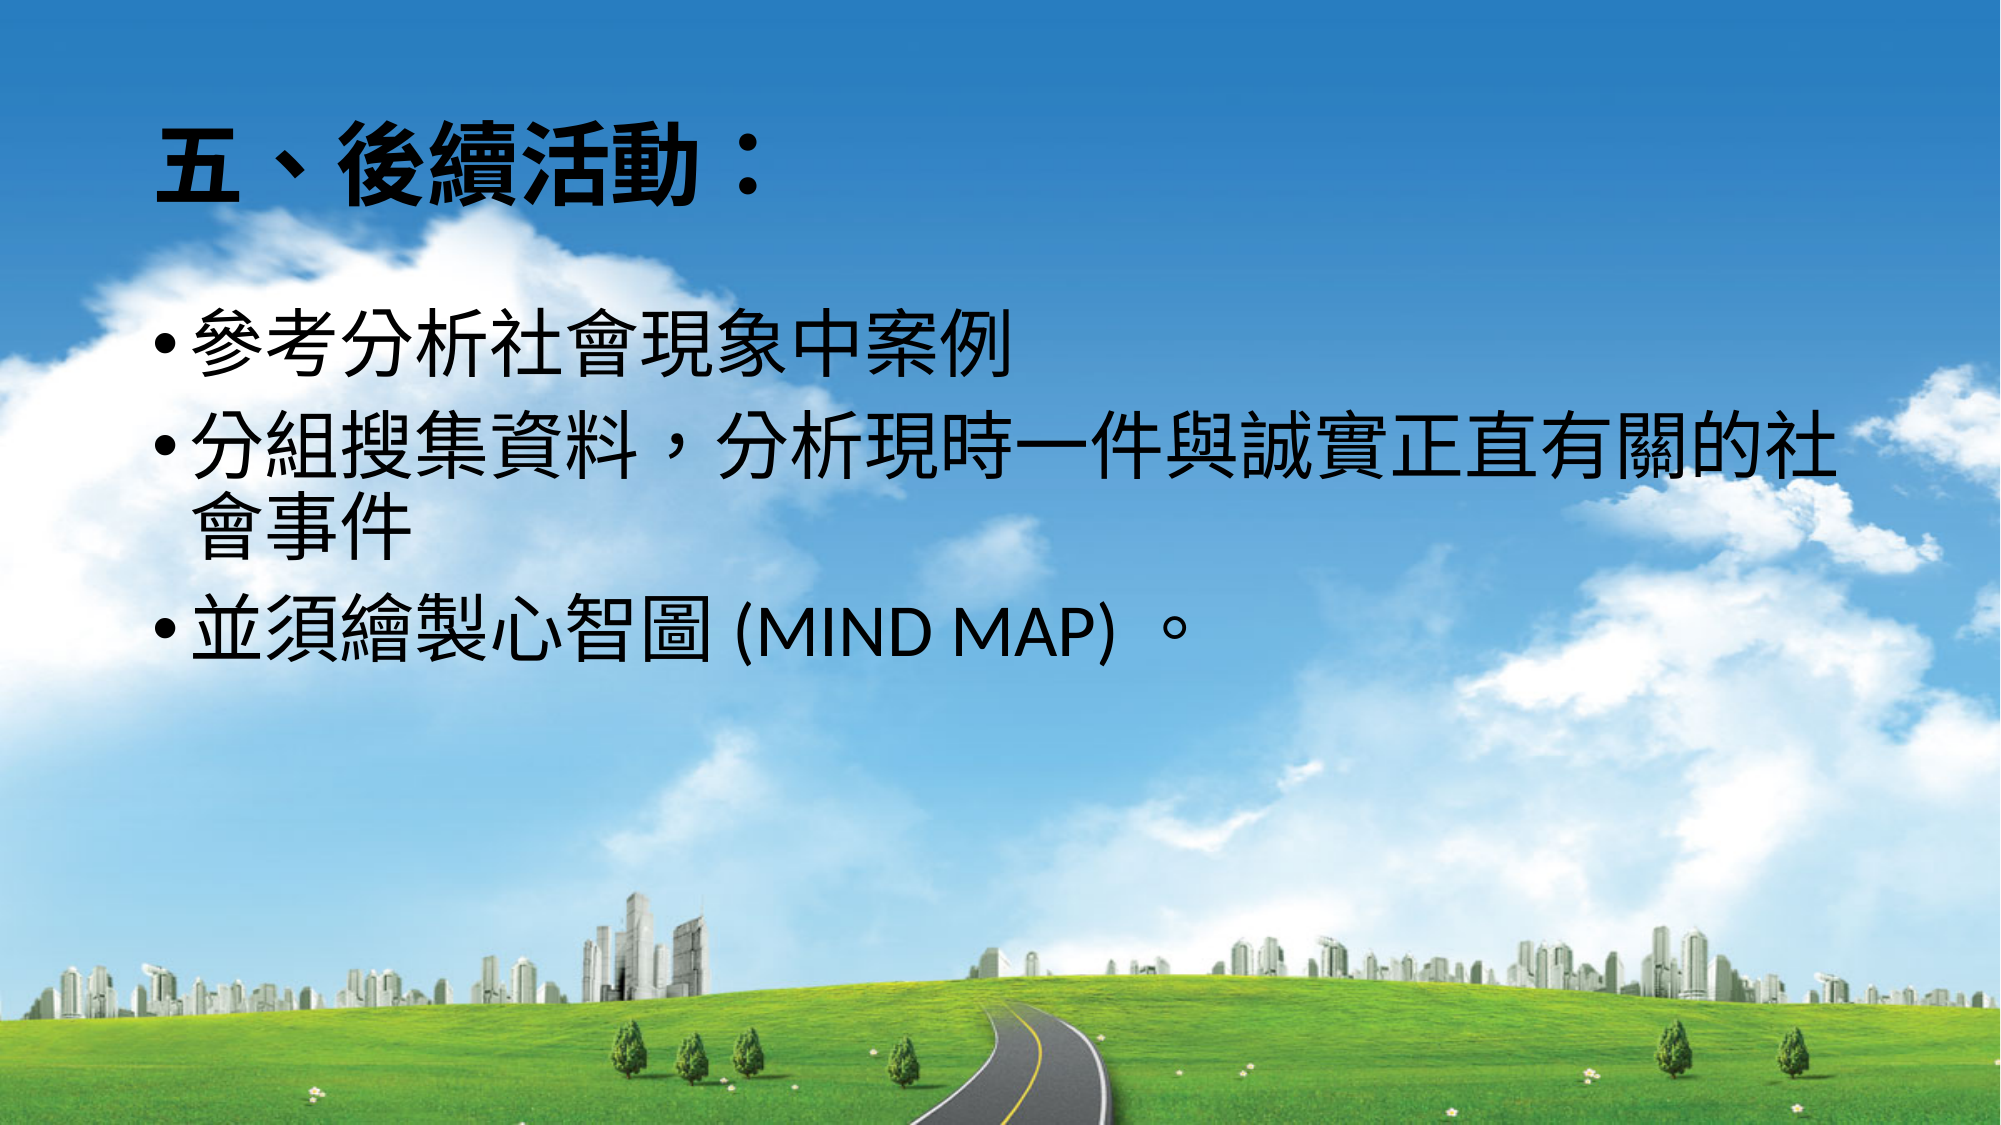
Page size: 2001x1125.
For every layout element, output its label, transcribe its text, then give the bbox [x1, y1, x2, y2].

list 參考分析社會現象中案例 分組搜集資料，分析現時一件與誠實正直有關的社會事件 並須繪製心智圖(MIND MAP)。 [137, 299, 1863, 1014]
picture [0, 0, 2001, 1125]
title 五、後續活動： [137, 59, 1863, 278]
